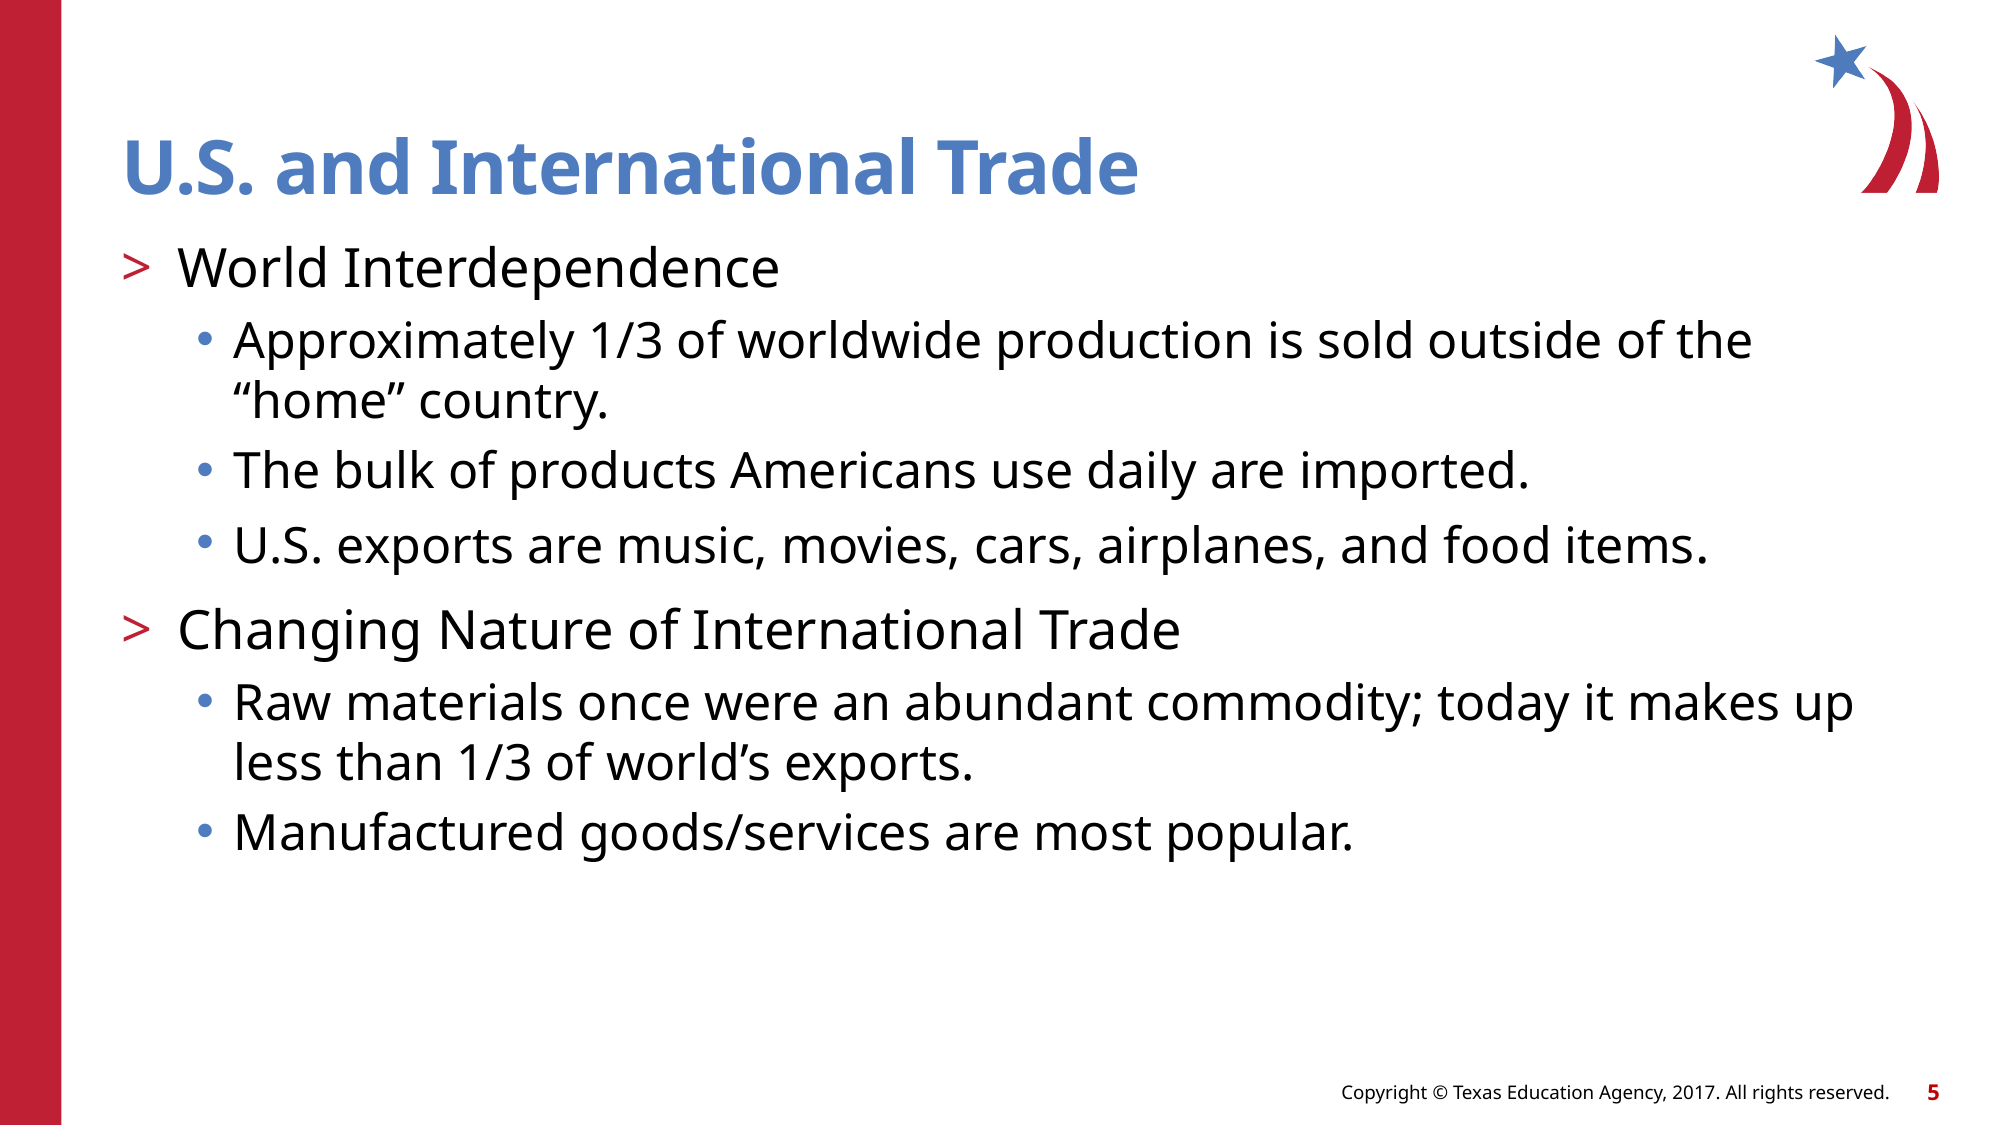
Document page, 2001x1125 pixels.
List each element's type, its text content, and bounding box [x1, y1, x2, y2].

list World Interdependence Approximately 1/3 of worldwide production is sold outside of the “home” country. The bulk of products Americans use daily are imported. U.S. exports are music, movies, cars, airplanes, and food items. Changing Nature of International Trade Raw materials once were an abundant commodity; today it makes up less than 1/3 of world’s exports. Manufactured goods/services are most popular. [121, 233, 1936, 1010]
picture [1814, 34, 1939, 193]
title U.S. and International Trade [121, 66, 1772, 211]
